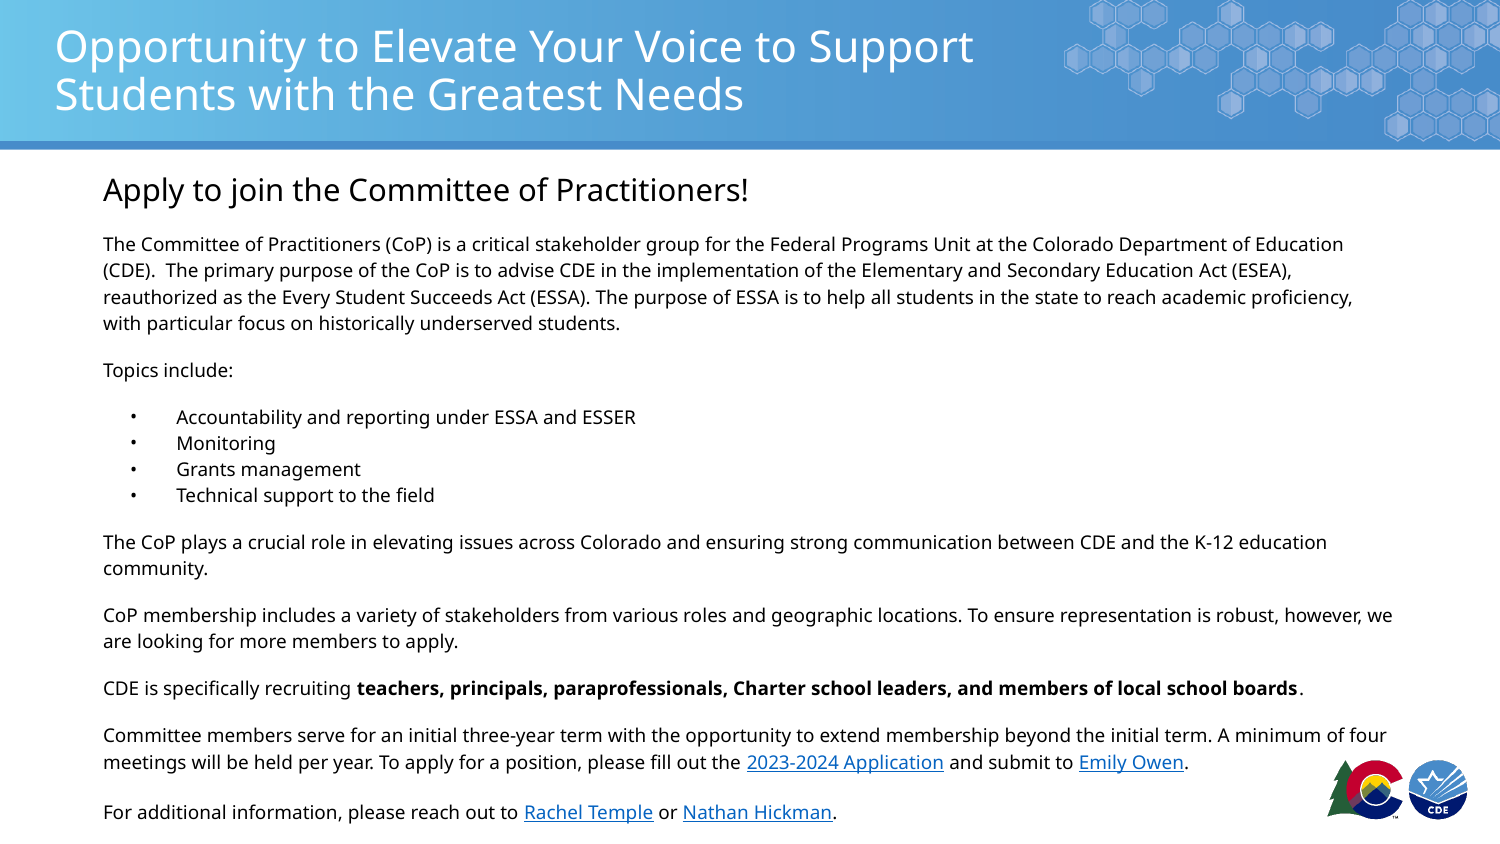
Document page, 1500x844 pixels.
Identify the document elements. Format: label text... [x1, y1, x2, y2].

title Opportunity to Elevate Your Voice to Support Students with the Greatest Needs [54, 25, 1047, 136]
picture [1397, 759, 1468, 820]
list Apply to join the Committee of Practitioners! The Committee of Practitioners (CoP) is a critical stakeholder group for the Federal Programs Unit at the Colorado Department of Education (CDE). The primary purpose of the CoP is to advise CDE in the implementation of the Elementary and Secondary Education Act (ESEA), reauthorized as the Every Student Succeeds Act (ESSA). The purpose of ESSA is to help all students in the state to reach academic proficiency, with particular focus on historically underserved students. Topics include: Accountability and reporting under ESSA and ESSER Monitoring Grants management Technical support to the field The CoP plays a crucial role in elevating issues across Colorado and ensuring strong communication between CDE and the K-12 education community. CoP membership includes a variety of stakeholders from various roles and geographic locations. To ensure representation is robust, however, we are looking for more members to apply. CDE is specifically recruiting teachers, principals, paraprofessionals, Charter school leaders, and members of local school boards. Committee members serve for an initial three-year term with the opportunity to extend membership beyond the initial term. A minimum of four meetings will be held per year. To apply for a position, please fill out the 2023-2024 Application and submit to Emily Owen. For additional information, please reach out to Rachel Temple or Nathan Hickman. [103, 175, 1397, 830]
picture [0, 0, 1500, 150]
